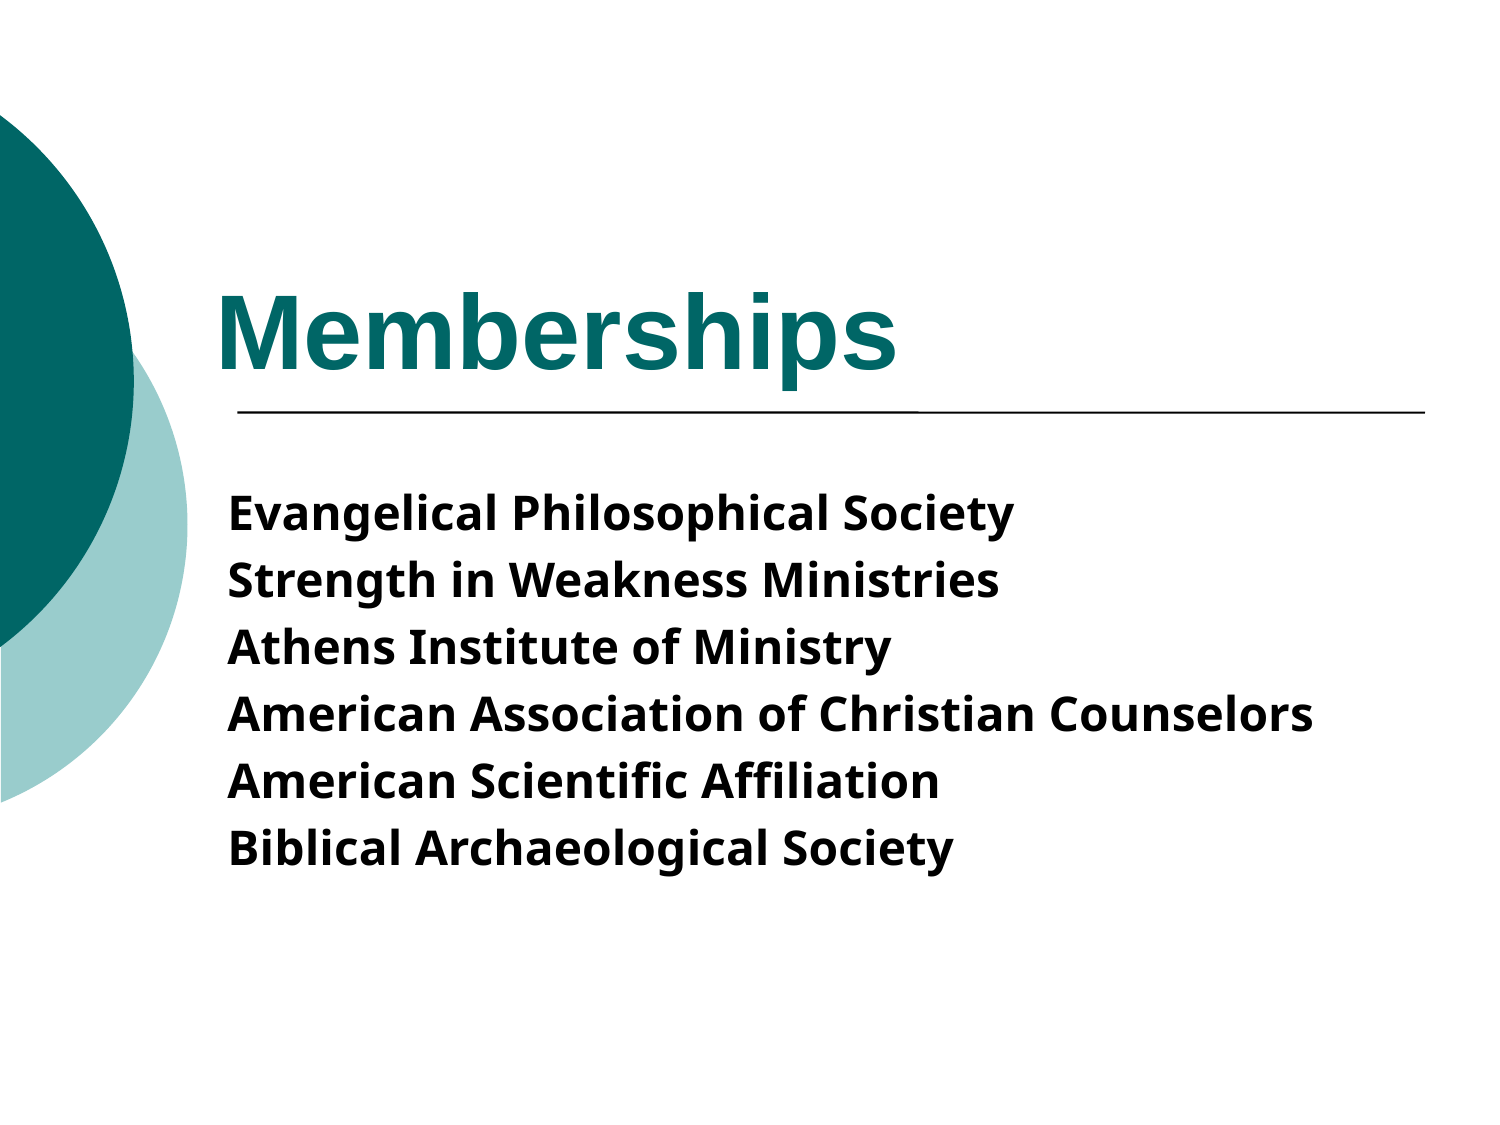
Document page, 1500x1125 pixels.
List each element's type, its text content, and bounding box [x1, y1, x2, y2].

subtitle Evangelical Philosophical Society Strength in Weakness Ministries Athens Institute of Ministry American Association of Christian Counselors American Scientific Affiliation Biblical Archaeological Society [212, 474, 1500, 850]
title Memberships [199, 161, 1425, 399]
